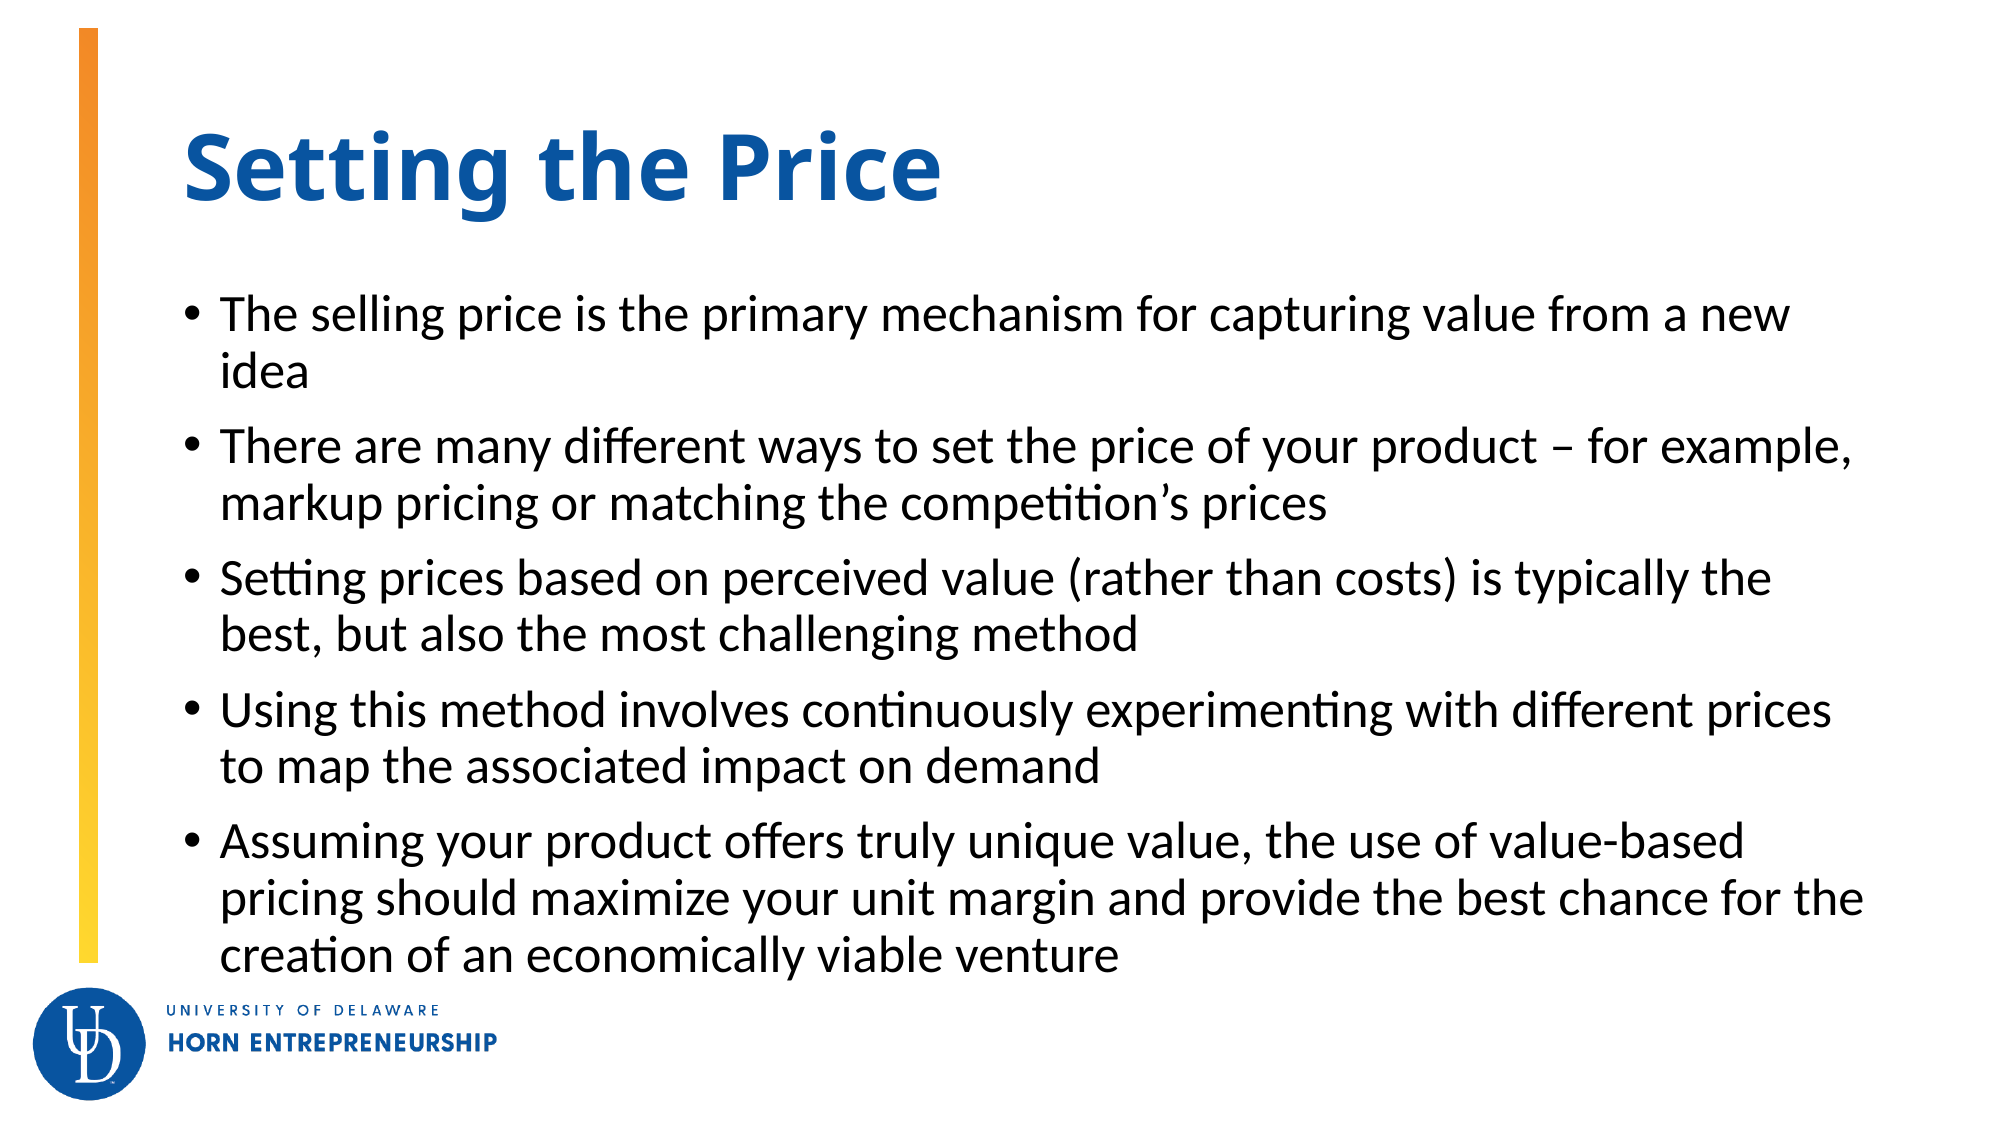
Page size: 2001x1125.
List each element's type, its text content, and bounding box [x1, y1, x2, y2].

title Setting the Price [168, 61, 1894, 279]
list The selling price is the primary mechanism for capturing value from a new idea There are many different ways to set the price of your product – for example, markup pricing or matching the competition’s prices Setting prices based on perceived value (rather than costs) is typically the best, but also the most challenging method Using this method involves continuously experimenting with different prices to map the associated impact on demand Assuming your product offers truly unique value, the use of value-based pricing should maximize your unit margin and provide the best chance for the creation of an economically viable venture [168, 279, 1894, 994]
picture [32, 986, 497, 1101]
